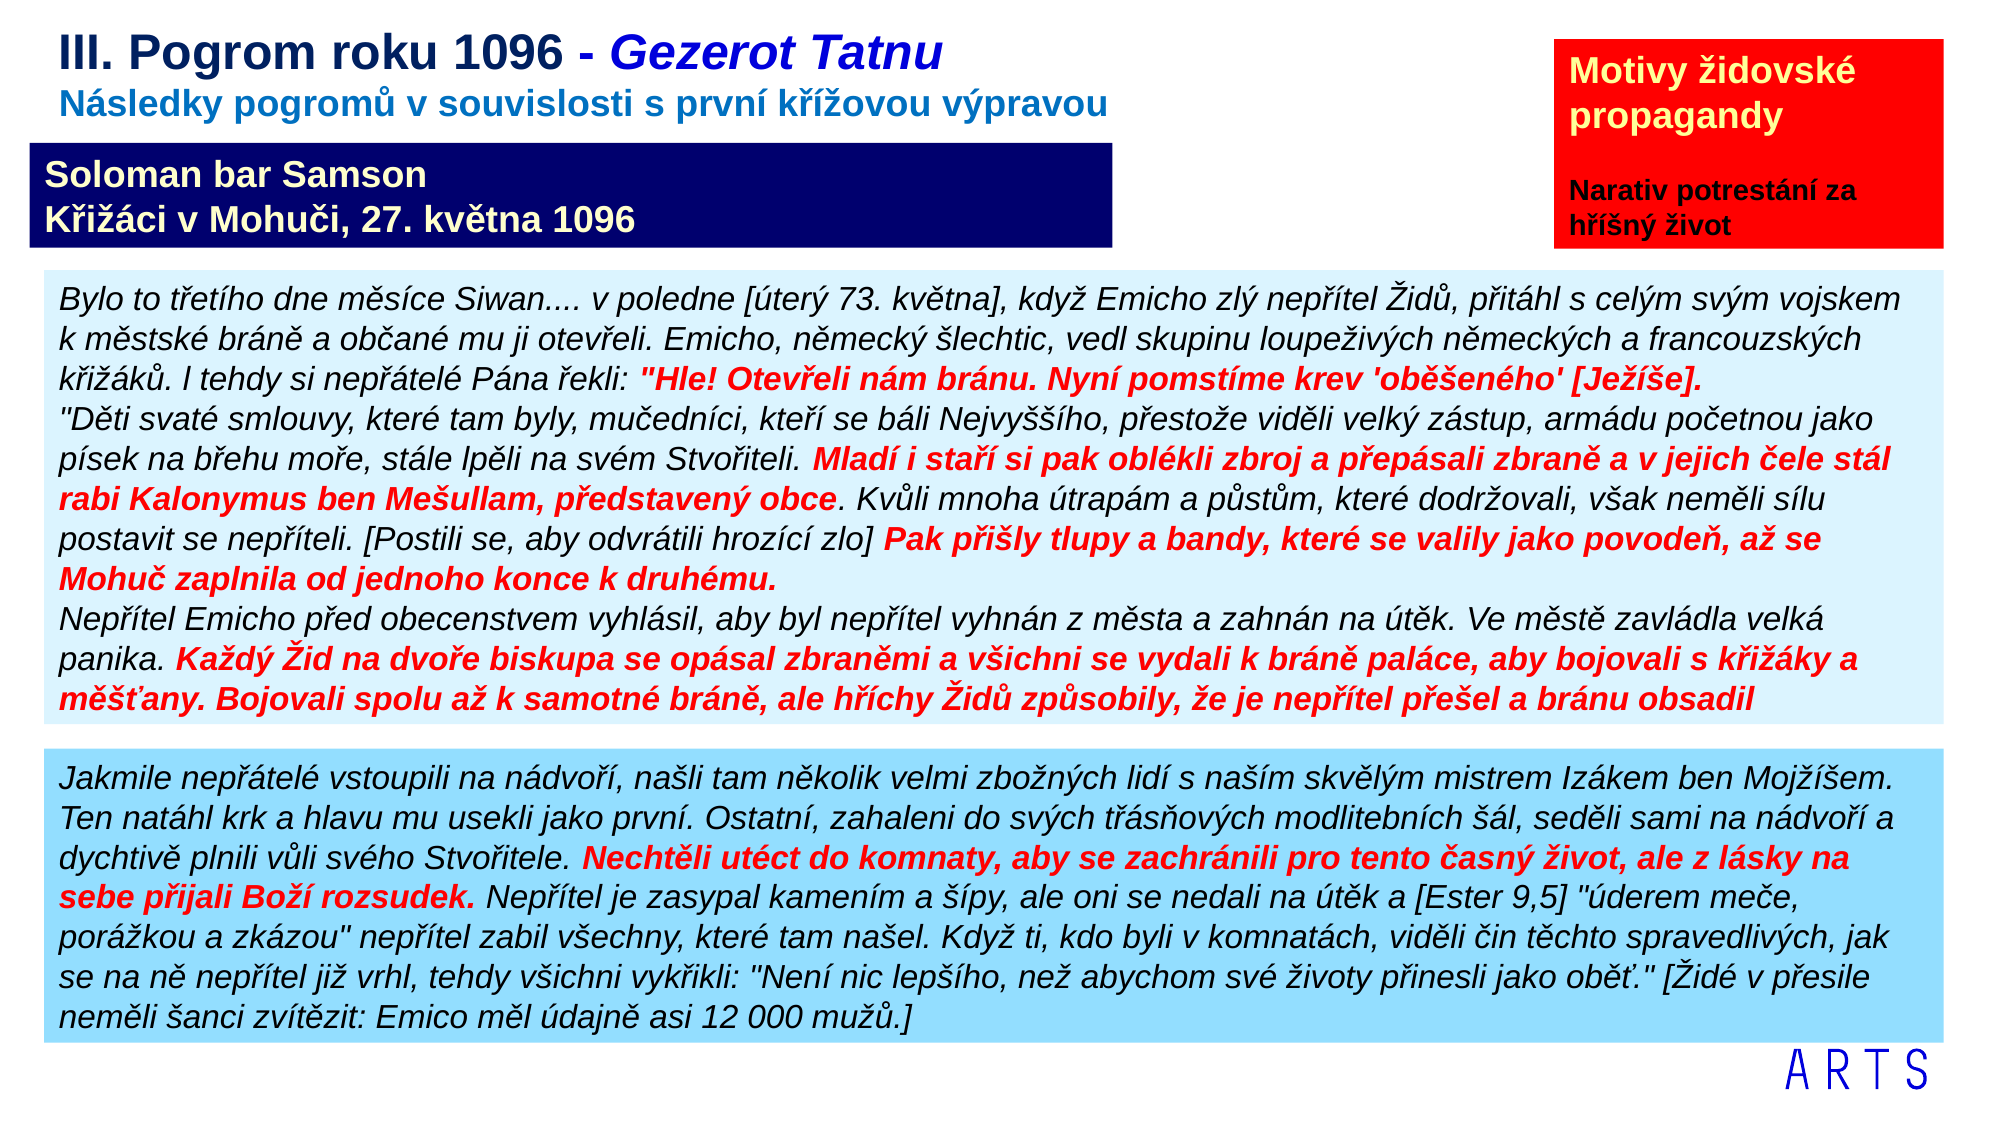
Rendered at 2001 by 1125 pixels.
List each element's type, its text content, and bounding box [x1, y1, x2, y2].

text_box Bylo to třetího dne měsíce Siwan.... v poledne [úterý 73. května], když Emicho zlý nepřítel Židů, přitáhl s celým svým vojskem k městské bráně a občané mu ji otevřeli. Emicho, německý šlechtic, vedl skupinu loupeživých německých a francouzských křižáků. l tehdy si nepřátelé Pána řekli: "Hle! Otevřeli nám bránu. Nyní pomstíme krev 'oběšeného' [Ježíše]. "Děti svaté smlouvy, které tam byly, mučedníci, kteří se báli Nejvyššího, přestože viděli velký zástup, armádu početnou jako písek na břehu moře, stále lpěli na svém Stvořiteli. Mladí i staří si pak oblékli zbroj a přepásali zbraně a v jejich čele stál rabi Kalonymus ben Mešullam, představený obce. Kvůli mnoha útrapám a půstům, které dodržovali, však neměli sílu postavit se nepříteli. [Postili se, aby odvrátili hrozící zlo] Pak přišly tlupy a bandy, které se valily jako povodeň, až se Mohuč zaplnila od jednoho konce k druhému. Nepřítel Emicho před obecenstvem vyhlásil, aby byl nepřítel vyhnán z města a zahnán na útěk. Ve městě zavládla velká panika. Každý Žid na dvoře biskupa se opásal zbraněmi a všichni se vydali k bráně paláce, aby bojovali s křižáky a měšťany. Bojovali spolu až k samotné bráně, ale hříchy Židů způsobily, že je nepřítel přešel a bránu obsadil [44, 270, 1944, 725]
text_box Motivy židovské propagandy Narativ potrestání za hříšný život [1554, 39, 1944, 249]
text_box Soloman bar Samson Křižáci v Mohuči, 27. května 1096 [29, 142, 1113, 248]
text_box III. Pogrom roku 1096 - Gezerot Tatnu Následky pogromů v souvislosti s první křížovou výpravou [44, 11, 1314, 132]
text_box Jakmile nepřátelé vstoupili na nádvoří, našli tam několik velmi zbožných lidí s naším skvělým mistrem Izákem ben Mojžíšem. Ten natáhl krk a hlavu mu usekli jako první. Ostatní, zahaleni do svých třásňových modlitebních šál, seděli sami na nádvoří a dychtivě plnili vůli svého Stvořitele. Nechtěli utéct do komnaty, aby se zachránili pro tento časný život, ale z lásky na sebe přijali Boží rozsudek. Nepřítel je zasypal kamením a šípy, ale oni se nedali na útěk a [Ester 9,5] "úderem meče, porážkou a zkázou" nepřítel zabil všechny, které tam našel. Když ti, kdo byli v komnatách, viděli čin těchto spravedlivých, jak se na ně nepřítel již vrhl, tehdy všichni vykřikli: "Není nic lepšího, než abychom své životy přinesli jako oběť." [Židé v přesile neměli šanci zvítězit: Emico měl údajně asi 12 000 mužů.] [44, 748, 1944, 1043]
